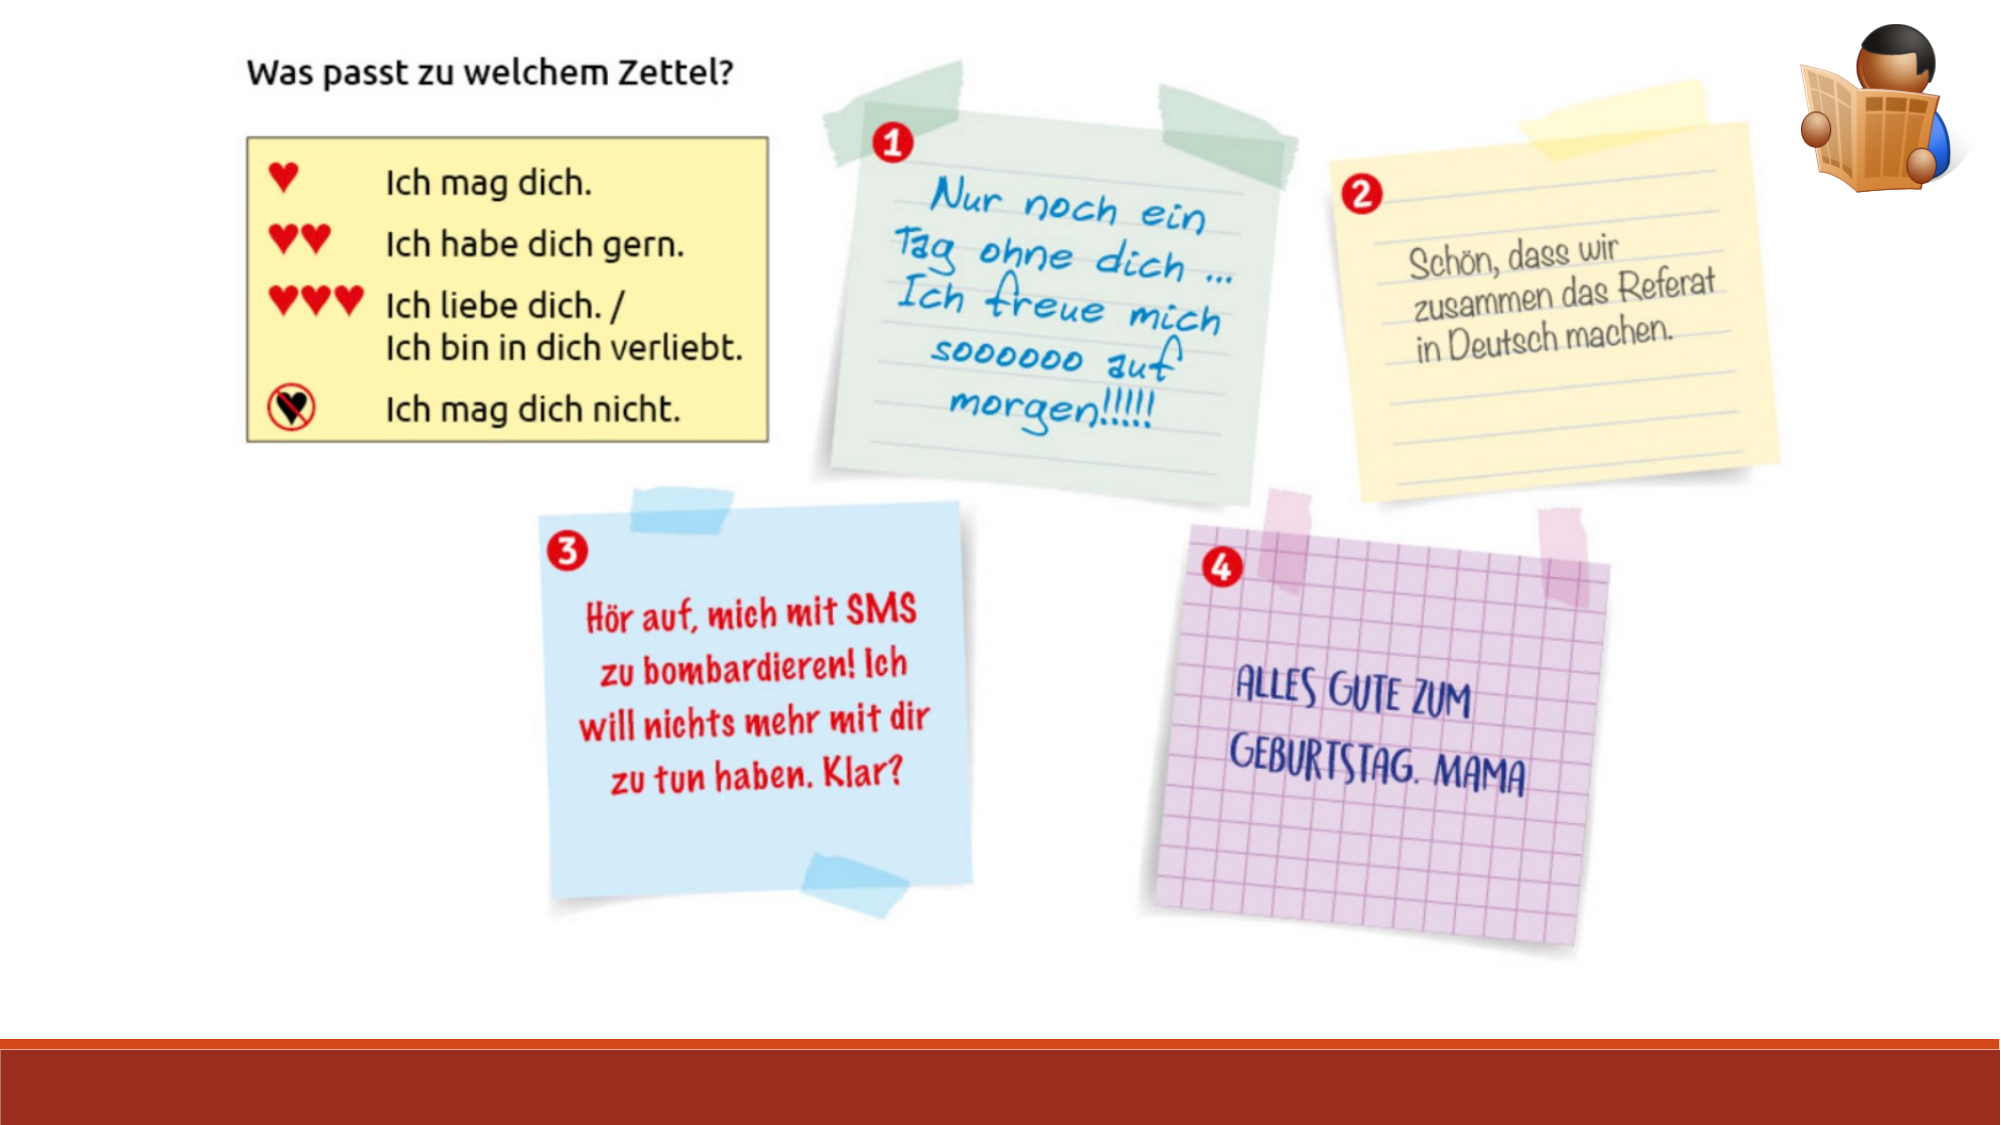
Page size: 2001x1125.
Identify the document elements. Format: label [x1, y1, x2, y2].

picture [231, 13, 1980, 970]
